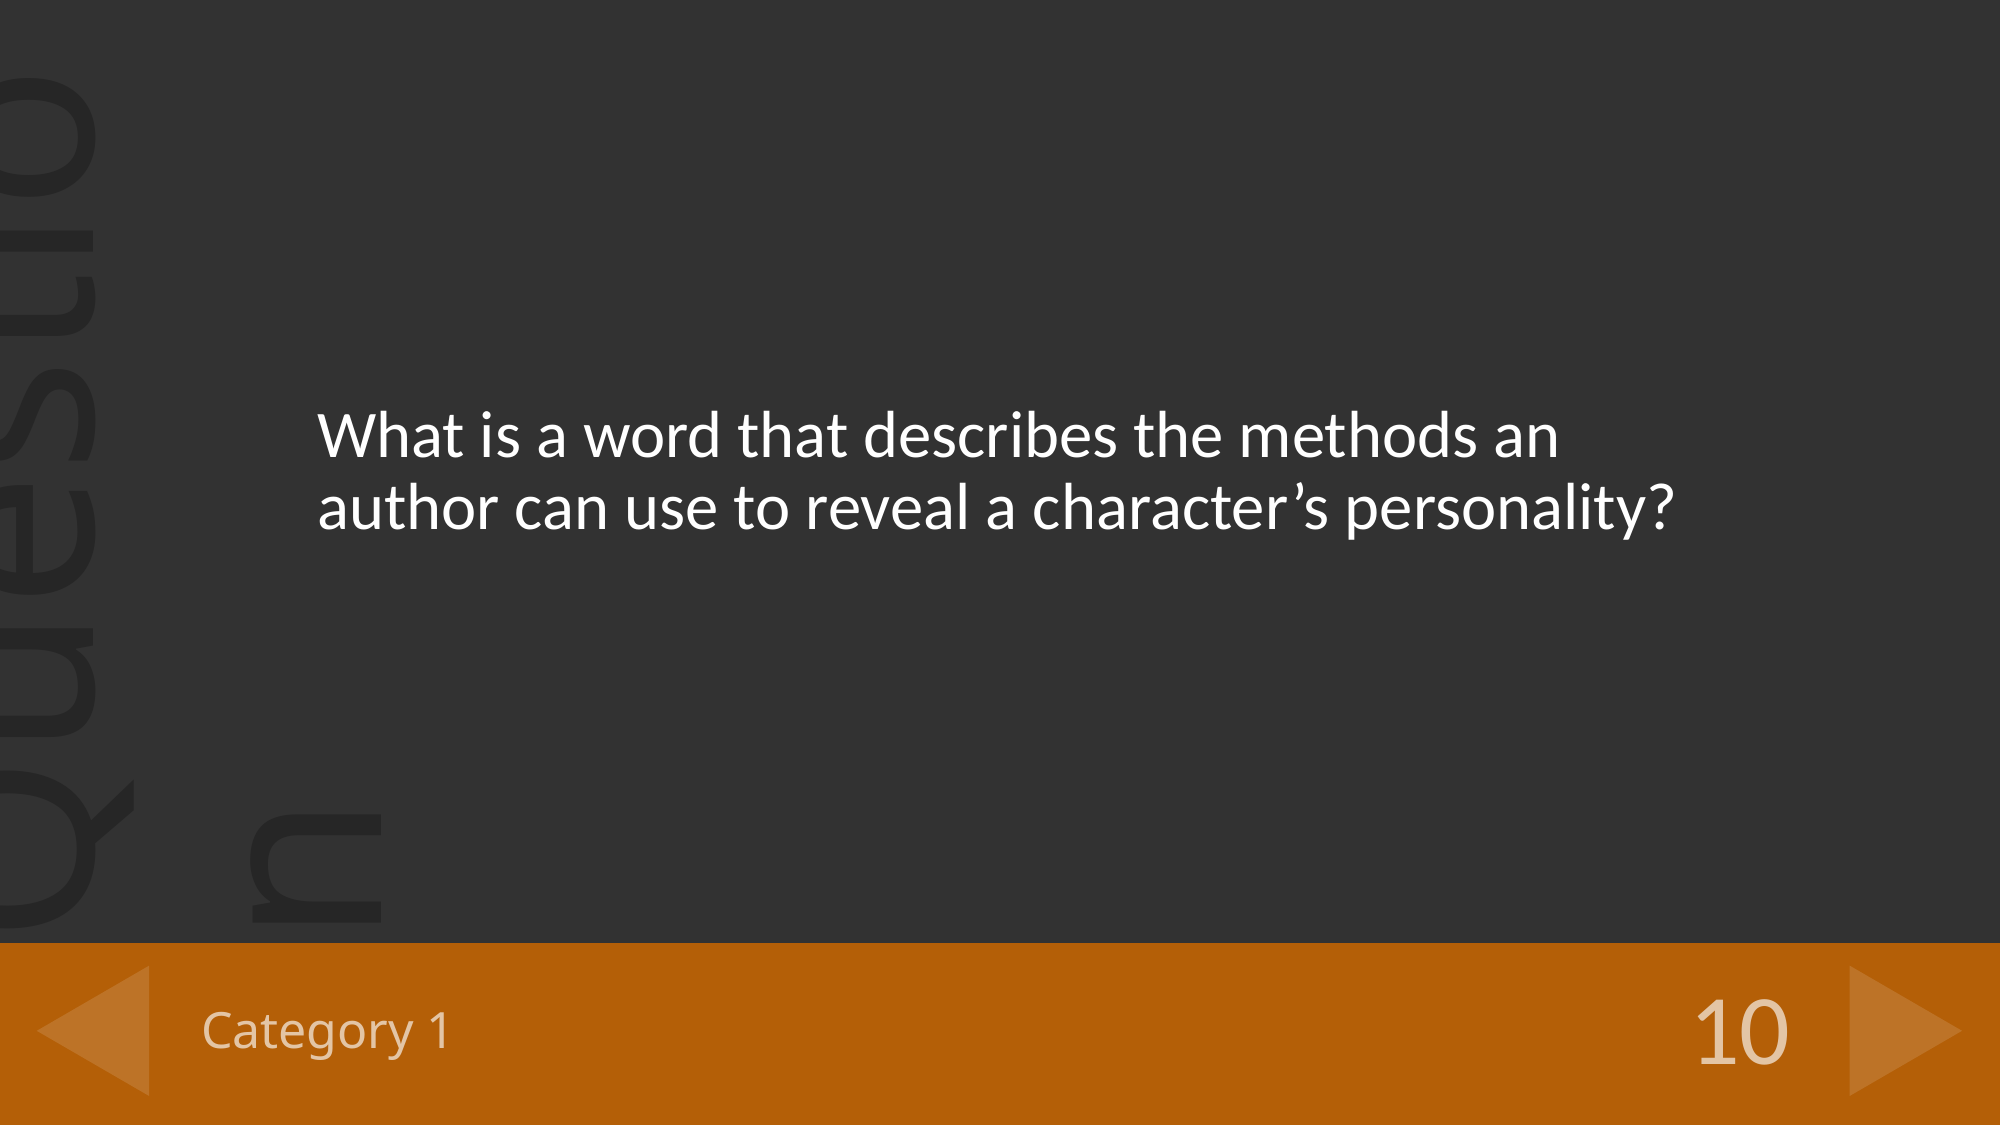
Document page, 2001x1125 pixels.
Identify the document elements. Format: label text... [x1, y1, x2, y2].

list What is a word that describes the methods an author can use to reveal a character’s personality? [302, 307, 1760, 636]
list 10 [1494, 967, 1806, 1097]
title Category 1 [185, 967, 1494, 1097]
